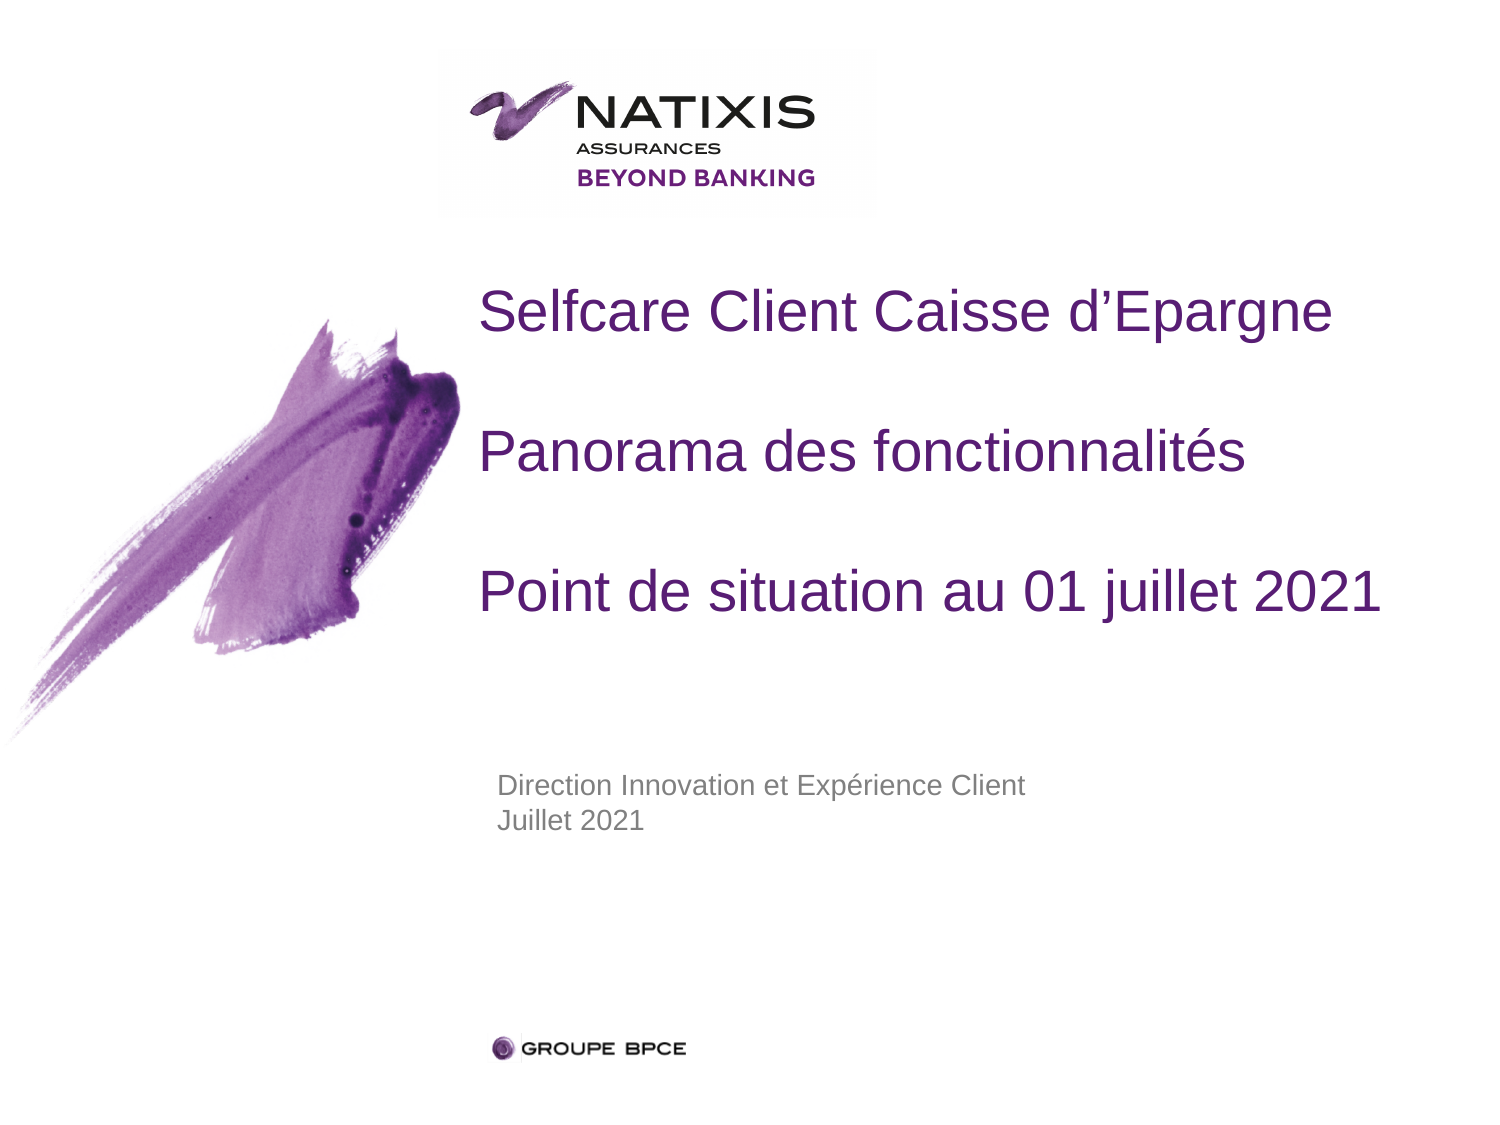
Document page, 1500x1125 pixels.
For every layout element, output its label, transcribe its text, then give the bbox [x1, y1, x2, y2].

picture [487, 1033, 686, 1063]
picture [438, 49, 877, 218]
picture [0, 243, 484, 781]
title Selfcare Client Caisse d’Epargne Panorama des fonctionnalités Point de situation au 01 juillet 2021 [478, 273, 1468, 627]
subtitle Direction Innovation et Expérience Client Juillet 2021 [497, 766, 1072, 908]
